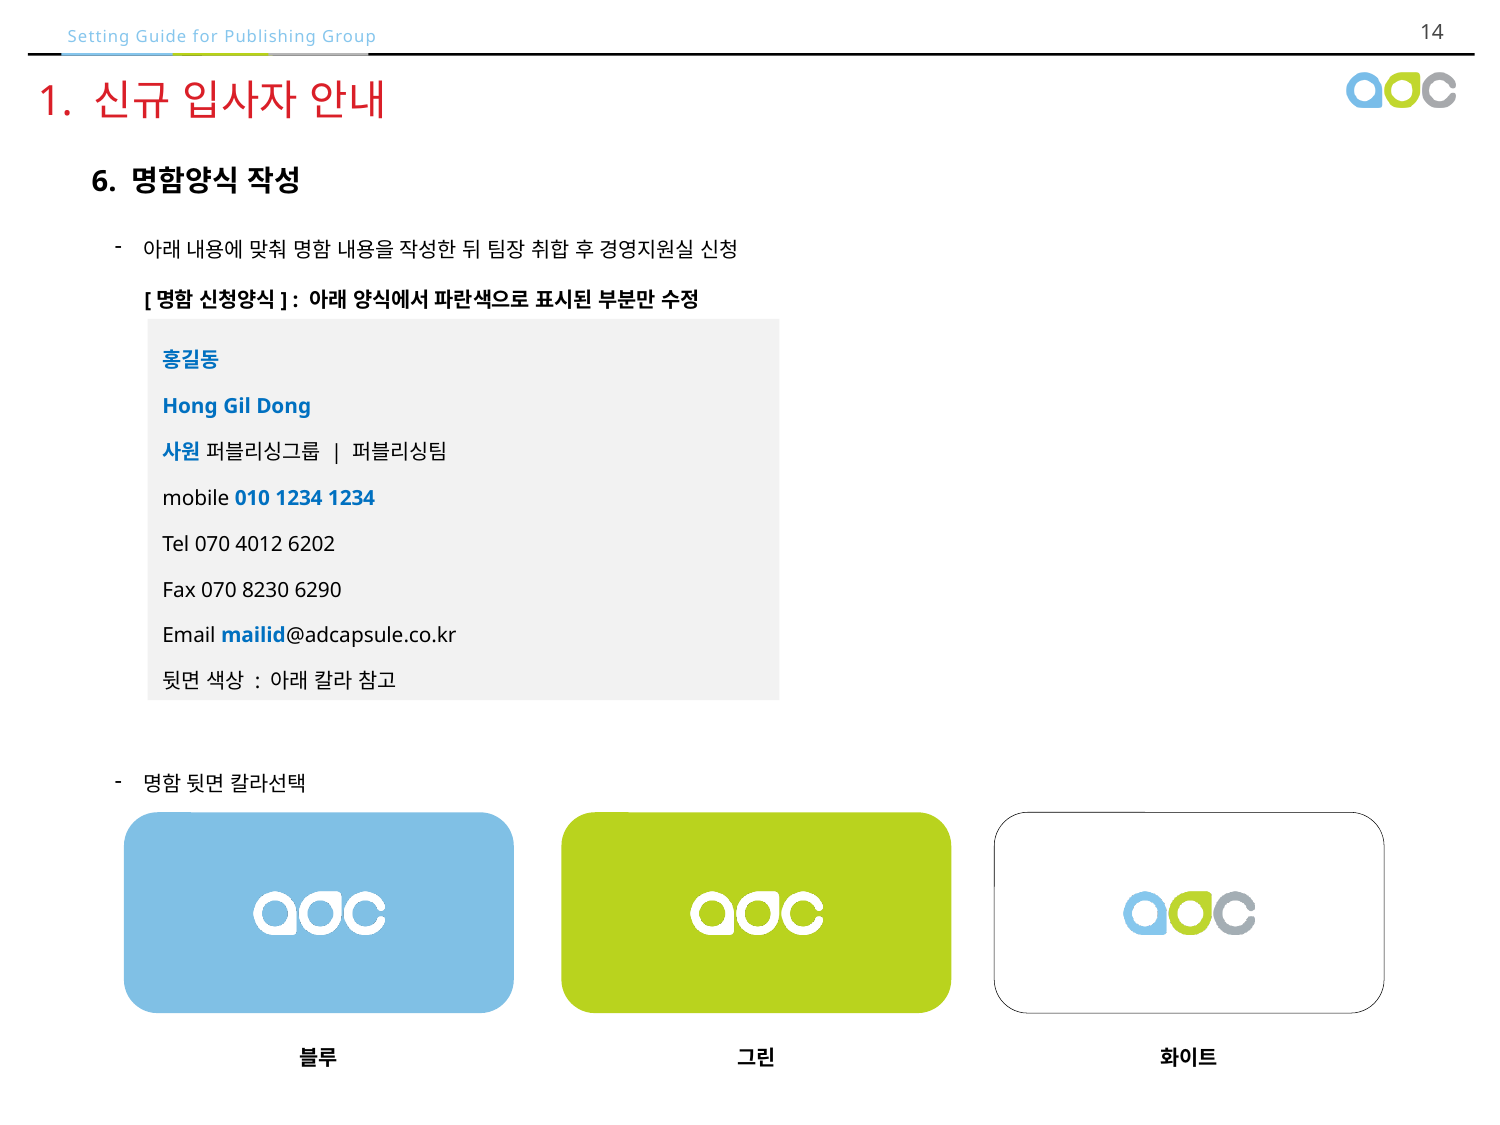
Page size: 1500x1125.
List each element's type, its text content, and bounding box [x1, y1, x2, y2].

text_box 화이트 [994, 1015, 1385, 1077]
text_box 그린 [561, 1015, 952, 1077]
text_box 1. 신규 입사자 안내 [22, 66, 1459, 133]
text_box [121, 810, 516, 1015]
text_box [명함 신청양식] : 아래 양식에서 파란색으로 표시된 부분만 수정 [129, 258, 886, 319]
picture [690, 891, 823, 935]
text_box 명함 뒷면 칼라선택 [100, 742, 1459, 804]
text_box 6. 명함양식 작성 [76, 154, 1412, 205]
picture [1123, 891, 1256, 935]
picture [252, 891, 385, 935]
text_box [992, 810, 1387, 1015]
text_box 아래 내용에 맞춰 명함 내용을 작성한 뒤 팀장 취합 후 경영지원실 신청 [100, 208, 1459, 269]
text_box 블루 [123, 1015, 514, 1077]
text_box [559, 810, 954, 1015]
text_box 홍길동 Hong Gil Dong 사원 퍼블리싱그룹 | 퍼블리싱팀 mobile 010 1234 1234 Tel 070 4012 6202 Fax 070 8230 6290 Email mailid@adcapsule.co.kr 뒷면 색상 : 아래 칼라 참고 [147, 319, 780, 701]
